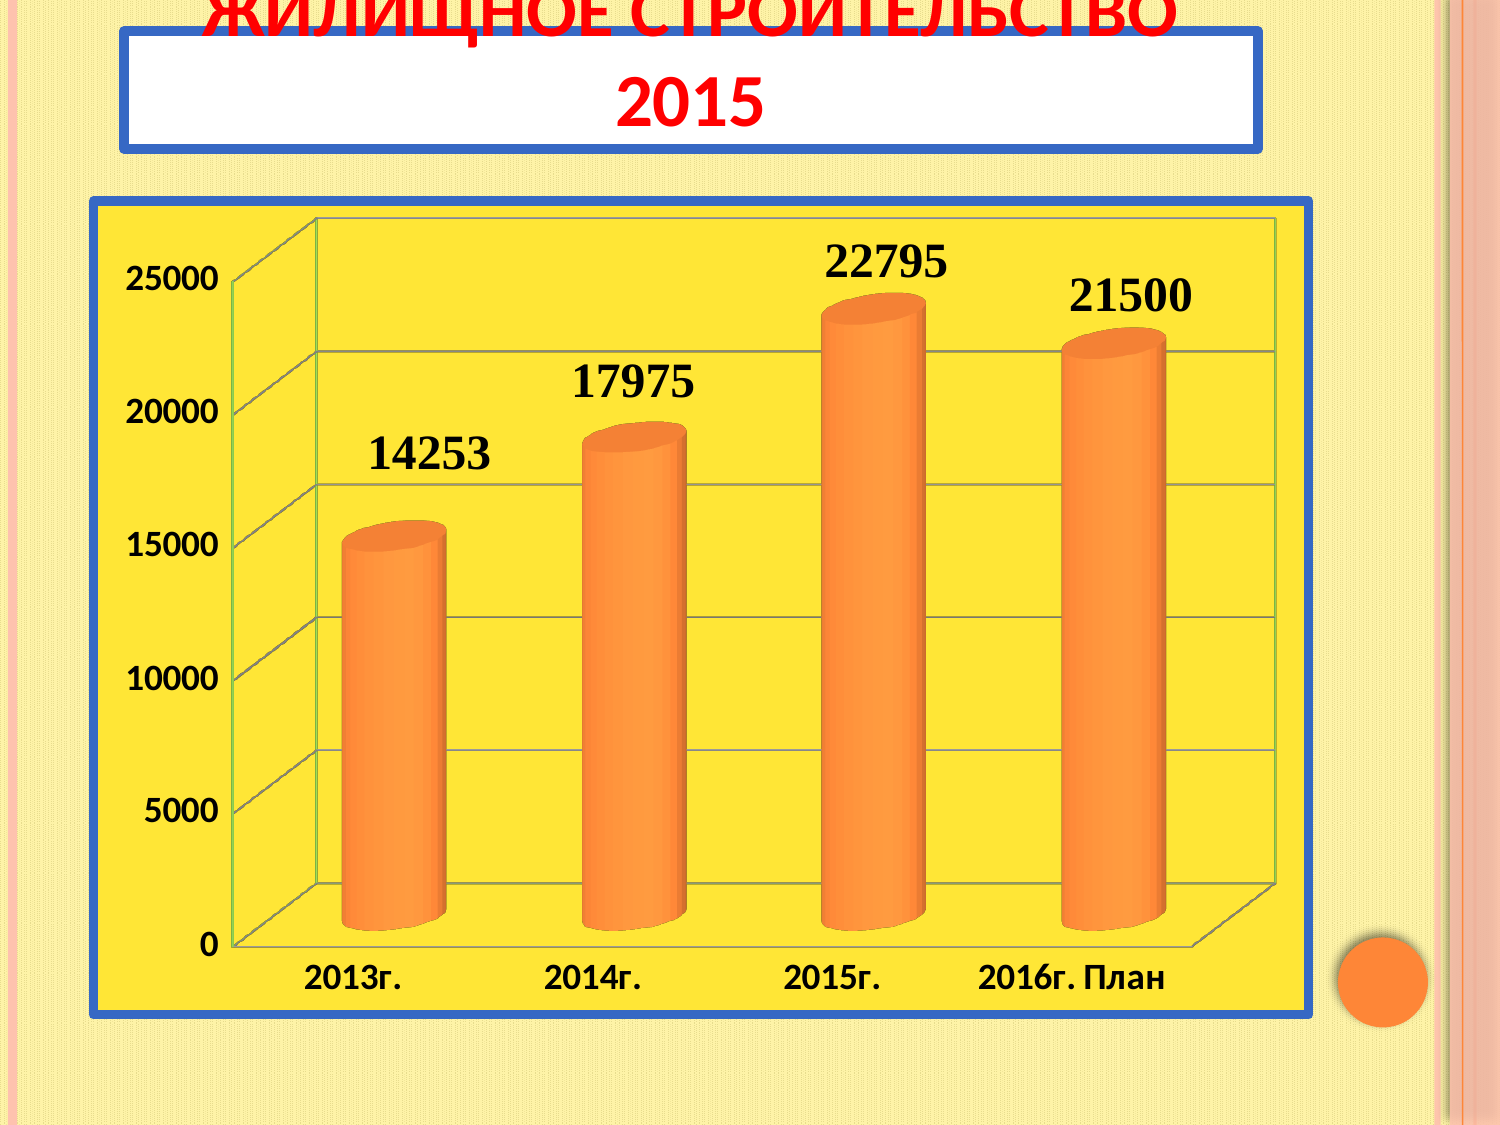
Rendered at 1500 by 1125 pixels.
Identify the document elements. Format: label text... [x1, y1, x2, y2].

chart [88, 195, 1314, 1020]
title Жилищное строительство 2015 [123, 30, 1258, 149]
